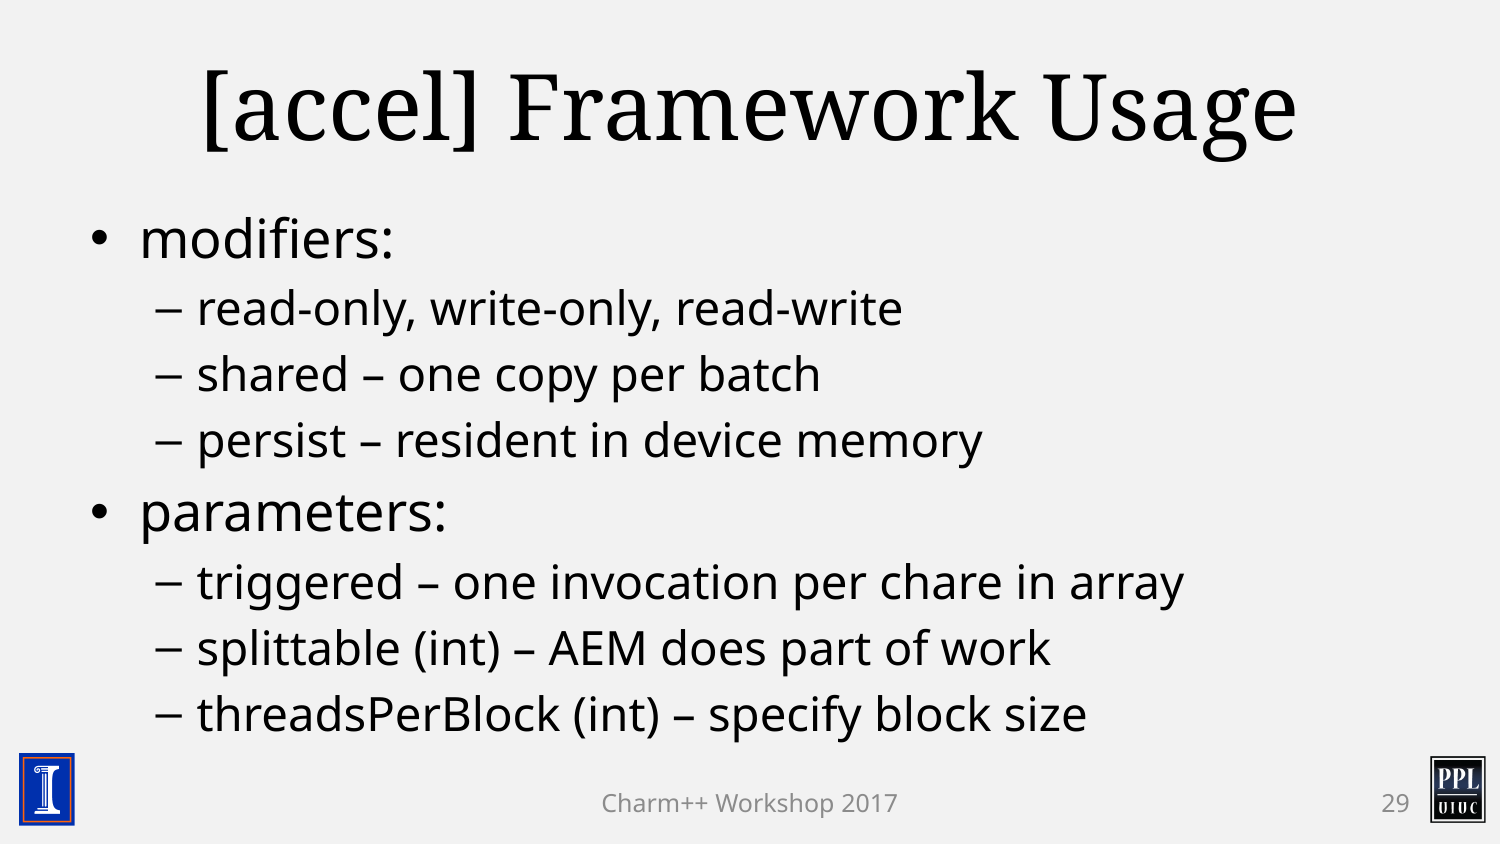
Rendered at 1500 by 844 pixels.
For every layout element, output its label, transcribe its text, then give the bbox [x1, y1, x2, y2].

slide_number 29 [1074, 782, 1425, 827]
list modifiers: read-only, write-only, read-write shared – one copy per batch persist – resident in device memory parameters: triggered – one invocation per chare in array splittable (int) – AEM does part of work threadsPerBlock (int) – specify block size [75, 196, 1425, 754]
footer Charm++ Workshop 2017 [512, 782, 988, 827]
picture [19, 753, 75, 826]
title [accel] Framework Usage [75, 33, 1425, 175]
picture [1425, 751, 1490, 827]
